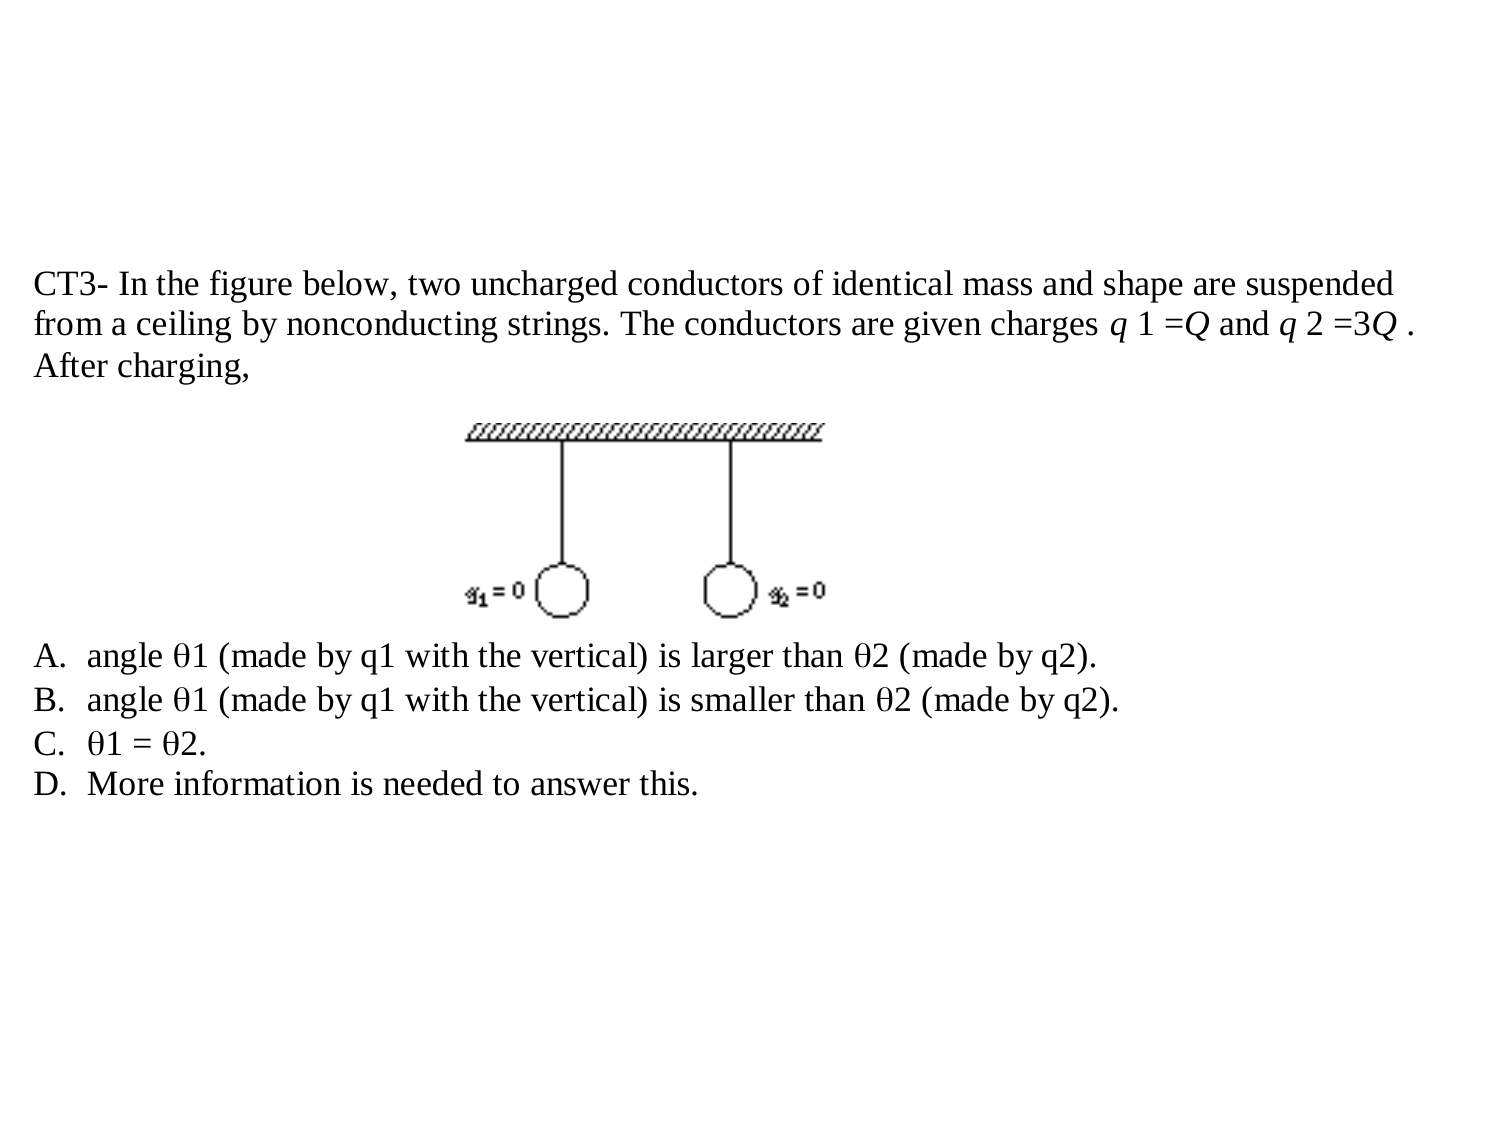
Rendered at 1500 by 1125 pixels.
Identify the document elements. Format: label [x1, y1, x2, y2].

text_box [33, 262, 1424, 847]
